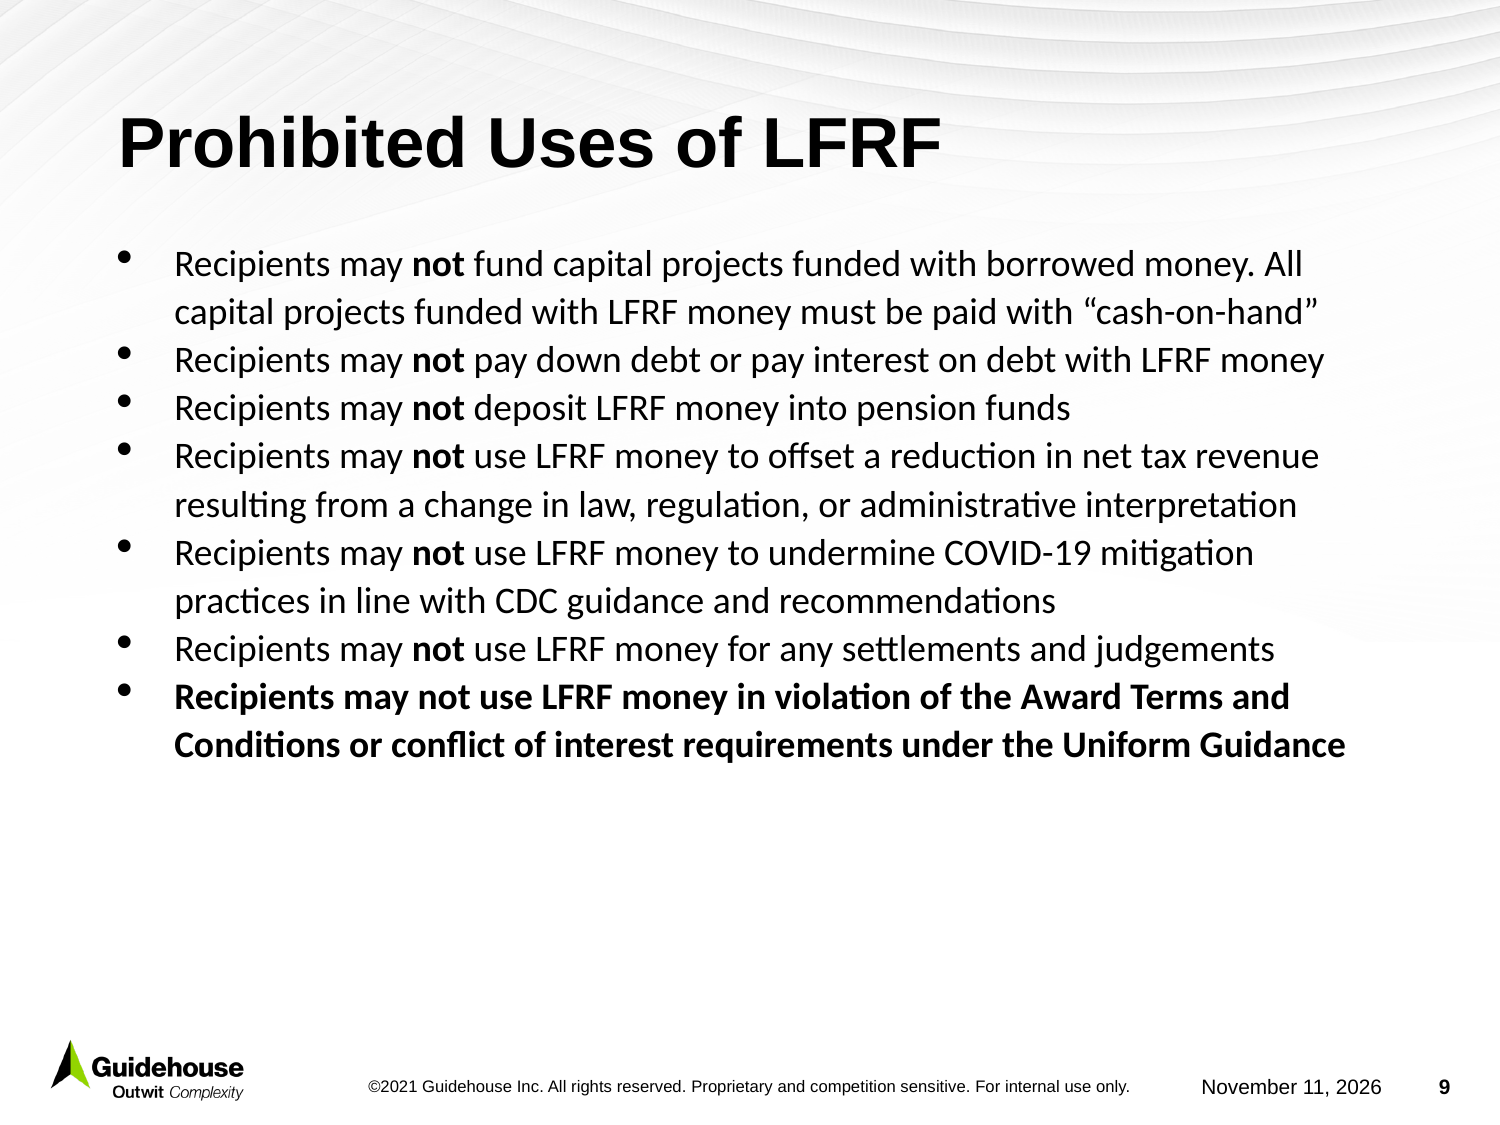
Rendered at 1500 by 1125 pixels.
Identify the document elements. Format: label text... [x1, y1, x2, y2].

slide_number 9 [1127, 1056, 1466, 1116]
list Recipients may not fund capital projects funded with borrowed money. All capital projects funded with LFRF money must be paid with “cash-on-hand” Recipients may not pay down debt or pay interest on debt with LFRF money Recipients may not deposit LFRF money into pension funds Recipients may not use LFRF money to offset a reduction in net tax revenue resulting from a change in law, regulation, or administrative interpretation Recipients may not use LFRF money to undermine COVID-19 mitigation practices in line with CDC guidance and recommendations Recipients may not use LFRF money for any settlements and judgements Recipients may not use LFRF money in violation of the Award Terms and Conditions or conflict of interest requirements under the Uniform Guidance [103, 228, 1397, 943]
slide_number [1059, 1056, 1127, 1116]
title Prohibited Uses of LFRF [103, 59, 1397, 228]
picture [48, 1038, 245, 1103]
